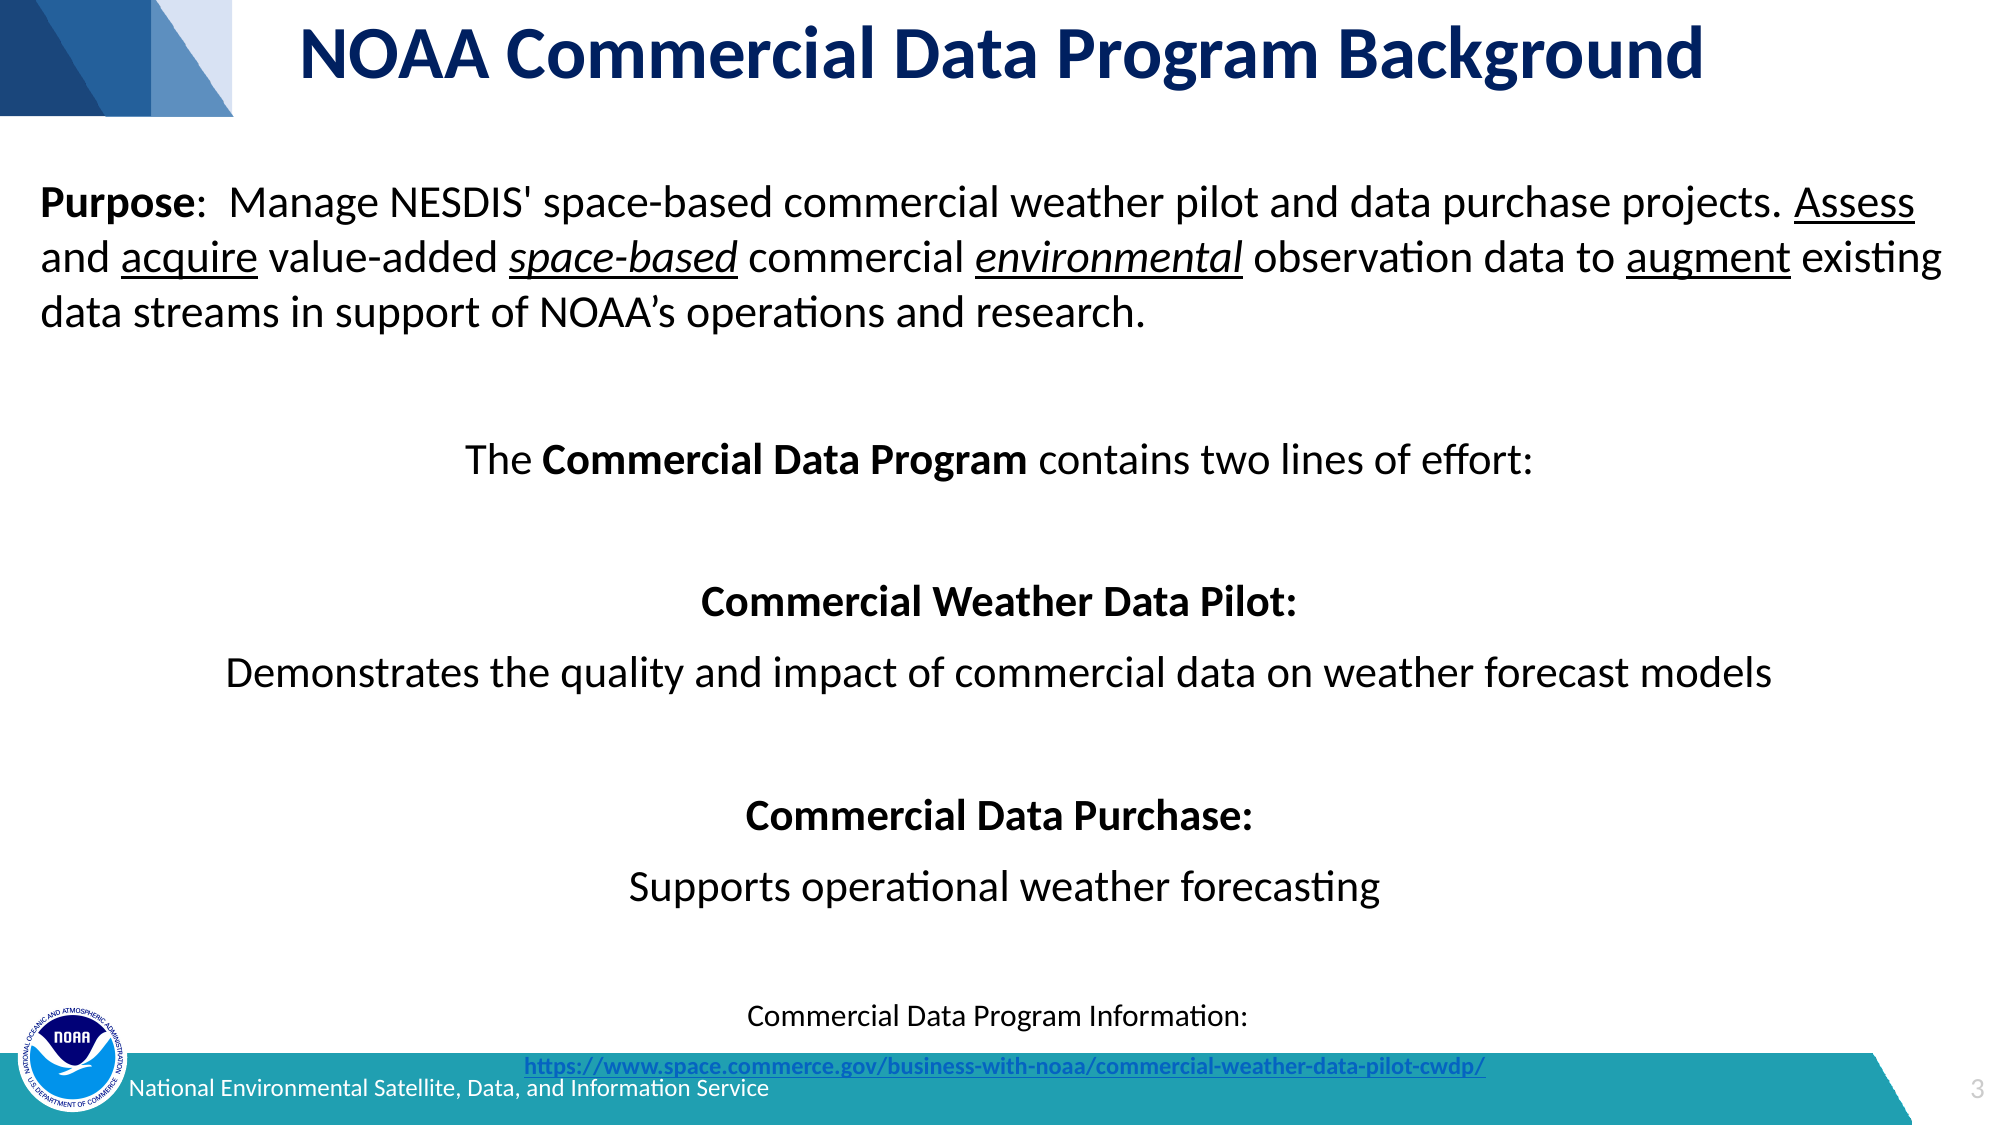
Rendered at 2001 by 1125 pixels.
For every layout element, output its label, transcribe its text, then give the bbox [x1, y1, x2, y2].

picture [0, 1006, 1912, 1125]
list Purpose: Manage NESDIS' space-based commercial weather pilot and data purchase projects. Assess and acquire value-added space-based commercial environmental observation data to augment existing data streams in support of NOAA’s operations and research. The Commercial Data Program contains two lines of effort: Commercial Weather Data Pilot: Demonstrates the quality and impact of commercial data on weather forecast models Commercial Data Purchase: Supports operational weather forecasting Commercial Data Program Information: https://www.space.commerce.gov/business-with-noaa/commercial-weather-data-pilot-cwdp/ [25, 164, 1985, 1092]
title NOAA Commercial Data Program Background [6, 0, 2000, 154]
